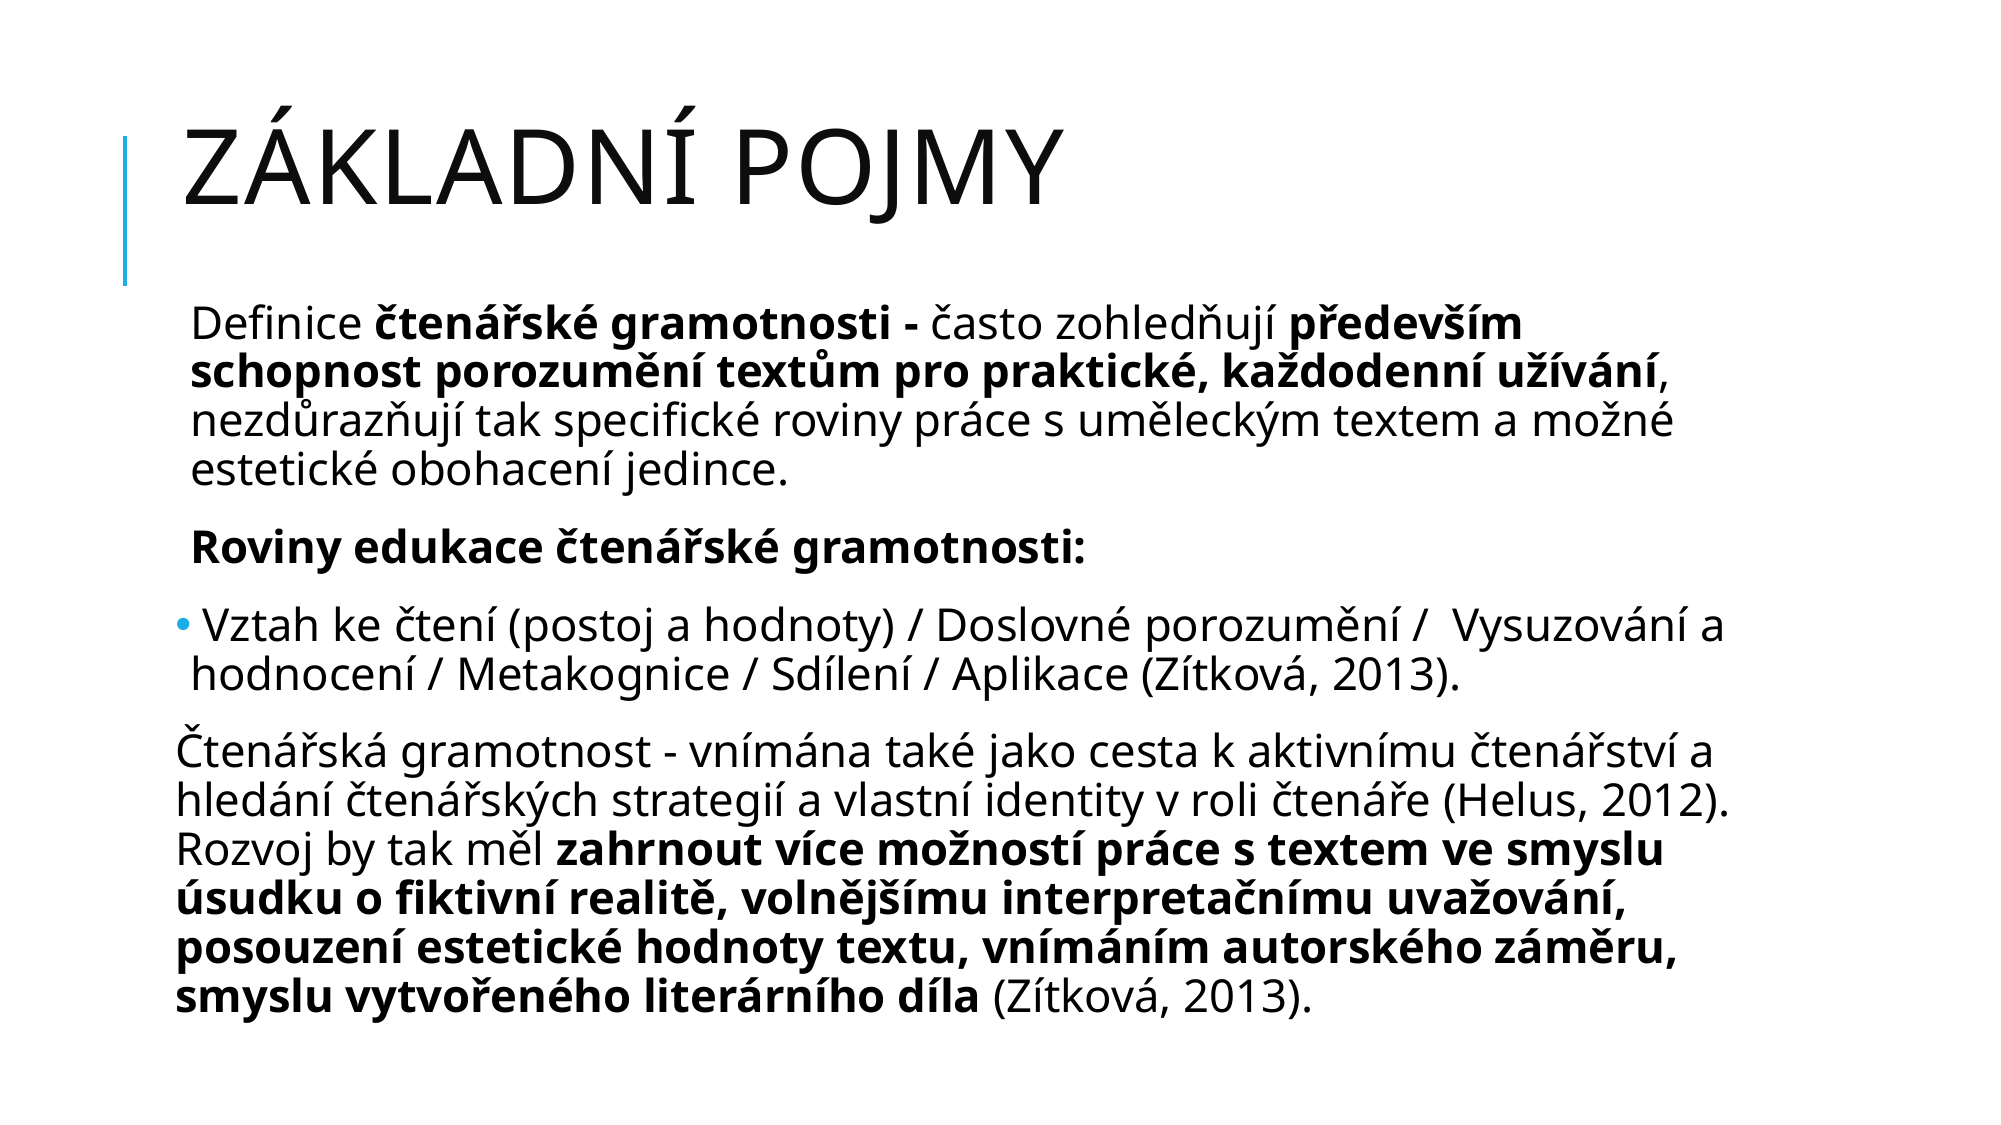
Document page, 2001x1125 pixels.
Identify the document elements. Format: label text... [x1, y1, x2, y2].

title Základní pojmy [168, 96, 1763, 253]
list Definice čtenářské gramotnosti - často zohledňují především schopnost porozumění textům pro praktické, každodenní užívání, nezdůrazňují tak specifické roviny práce s uměleckým textem a možné estetické obohacení jedince. Roviny edukace čtenářské gramotnosti: Vztah ke čtení (postoj a hodnoty) / Doslovné porozumění / Vysuzování a hodnocení / Metakognice / Sdílení / Aplikace (Zítková, 2013). Čtenářská gramotnost - vnímána také jako cesta k aktivnímu čtenářství a hledání čtenářských strategií a vlastní identity v roli čtenáře (Helus, 2012). Rozvoj by tak měl zahrnout více možností práce s textem ve smyslu úsudku o fiktivní realitě, volnějšímu interpretačnímu uvažování, posouzení estetické hodnoty textu, vnímáním autorského záměru, smyslu vytvořeného literárního díla (Zítková, 2013). [168, 292, 1763, 1035]
